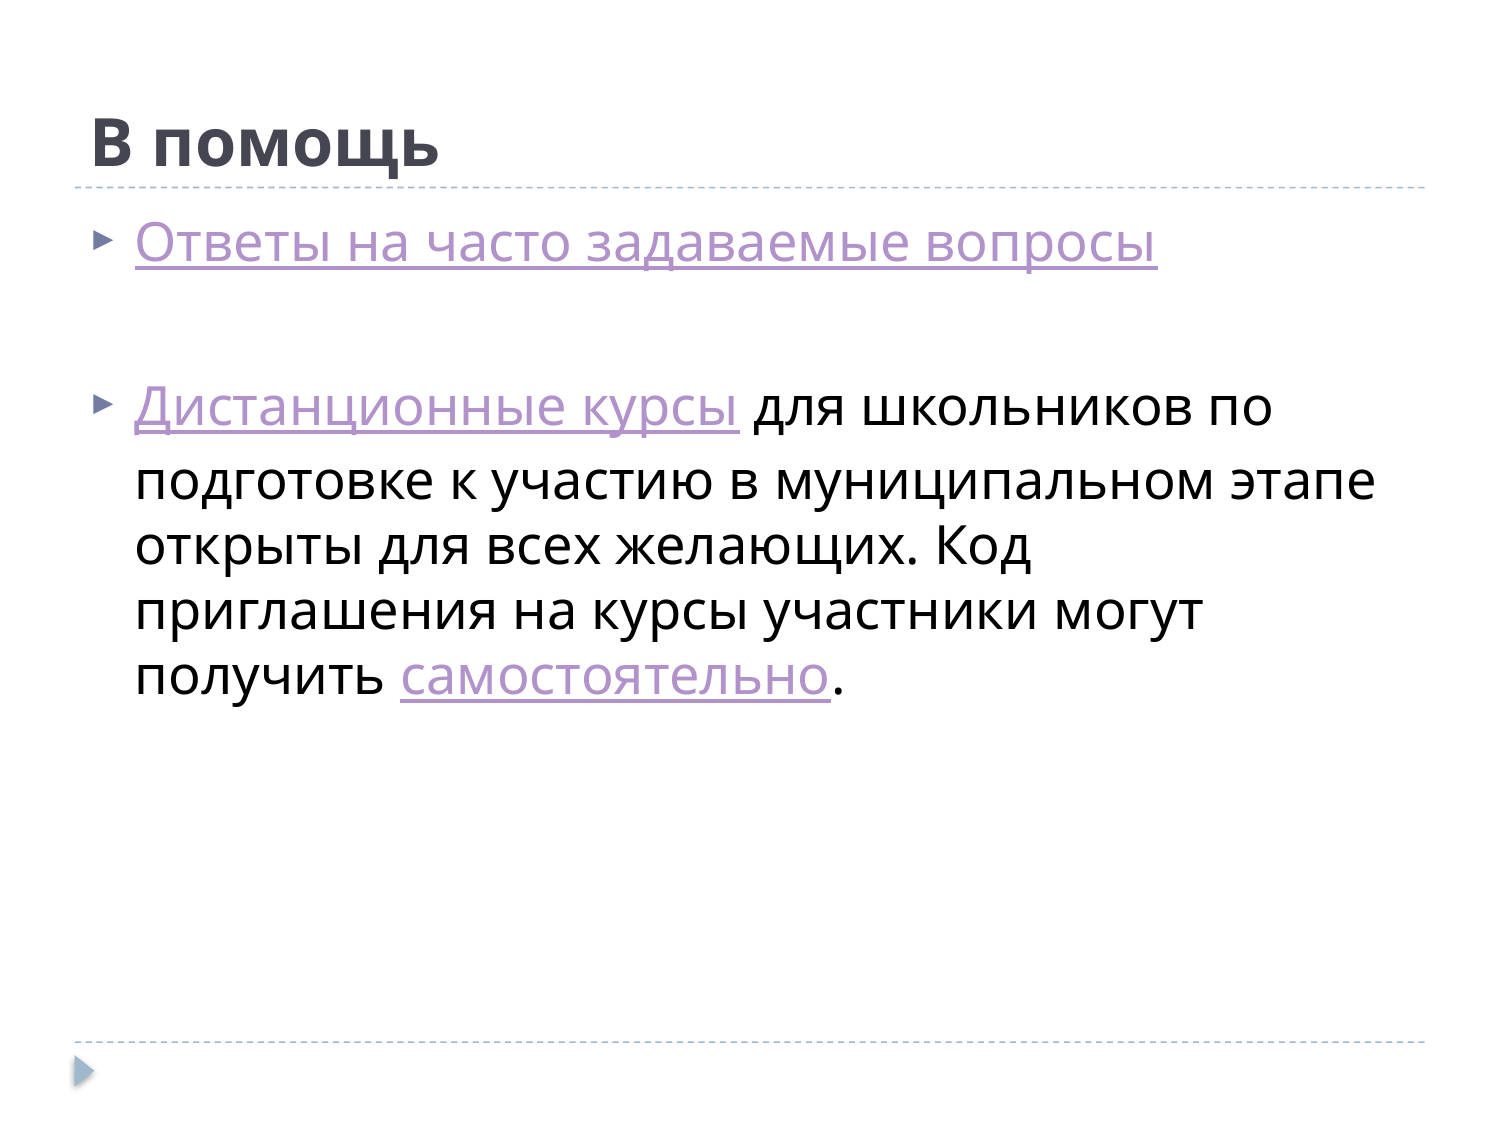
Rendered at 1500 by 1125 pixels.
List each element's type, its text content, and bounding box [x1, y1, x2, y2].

title В помощь [75, 24, 1425, 188]
list Ответы на часто задаваемые вопросы Дистанционные курсы для школьников по подготовке к участию в муниципальном этапе открыты для всех желающих. Код приглашения на курсы участники могут получить самостоятельно. [75, 200, 1425, 1010]
